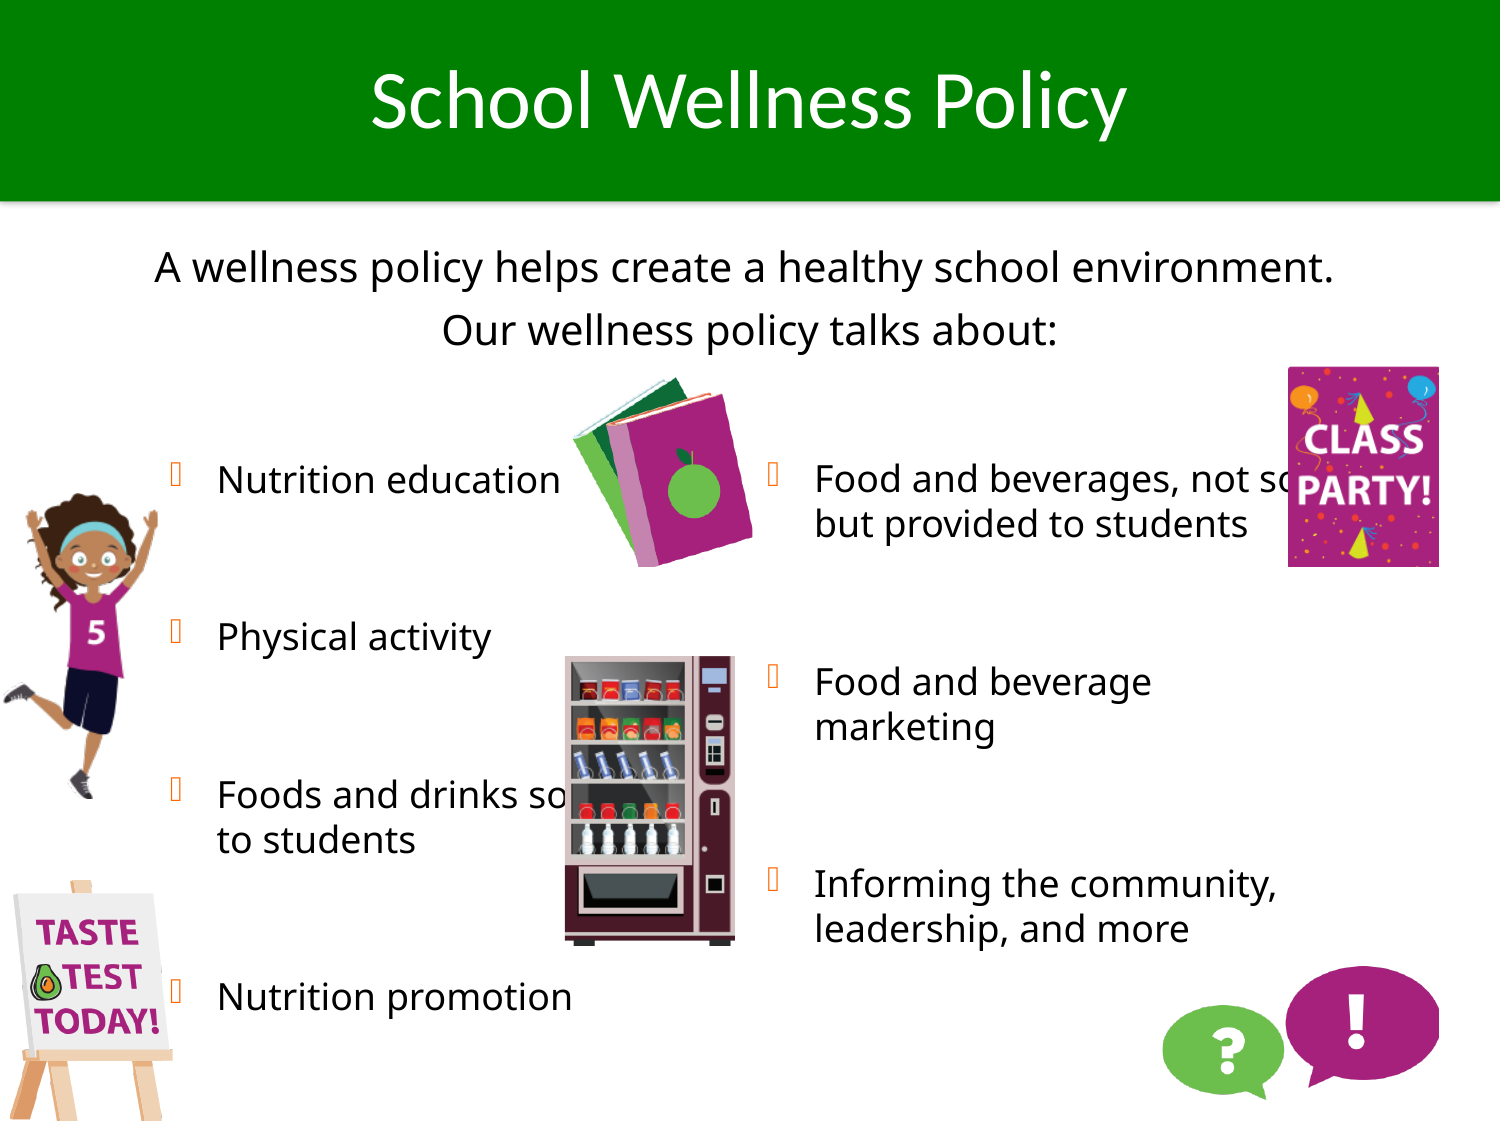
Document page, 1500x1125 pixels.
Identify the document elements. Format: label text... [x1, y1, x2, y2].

text_box Nutrition education Physical activity Foods and drinks sold to students Nutrition promotion [154, 448, 632, 1026]
picture [1287, 366, 1440, 567]
picture [572, 376, 753, 567]
text_box A wellness policy helps create a healthy school environment. Our wellness policy talks about: [0, 233, 1500, 362]
picture [2, 493, 158, 800]
picture [1162, 965, 1440, 1100]
picture [564, 656, 736, 946]
text_box [0, 0, 1500, 202]
title School Wellness Policy [75, 1, 1425, 189]
picture [9, 880, 173, 1121]
text_box Food and beverages, not sold, but provided to students Food and beverage marketing Informing the community, leadership, and more [752, 448, 1419, 958]
